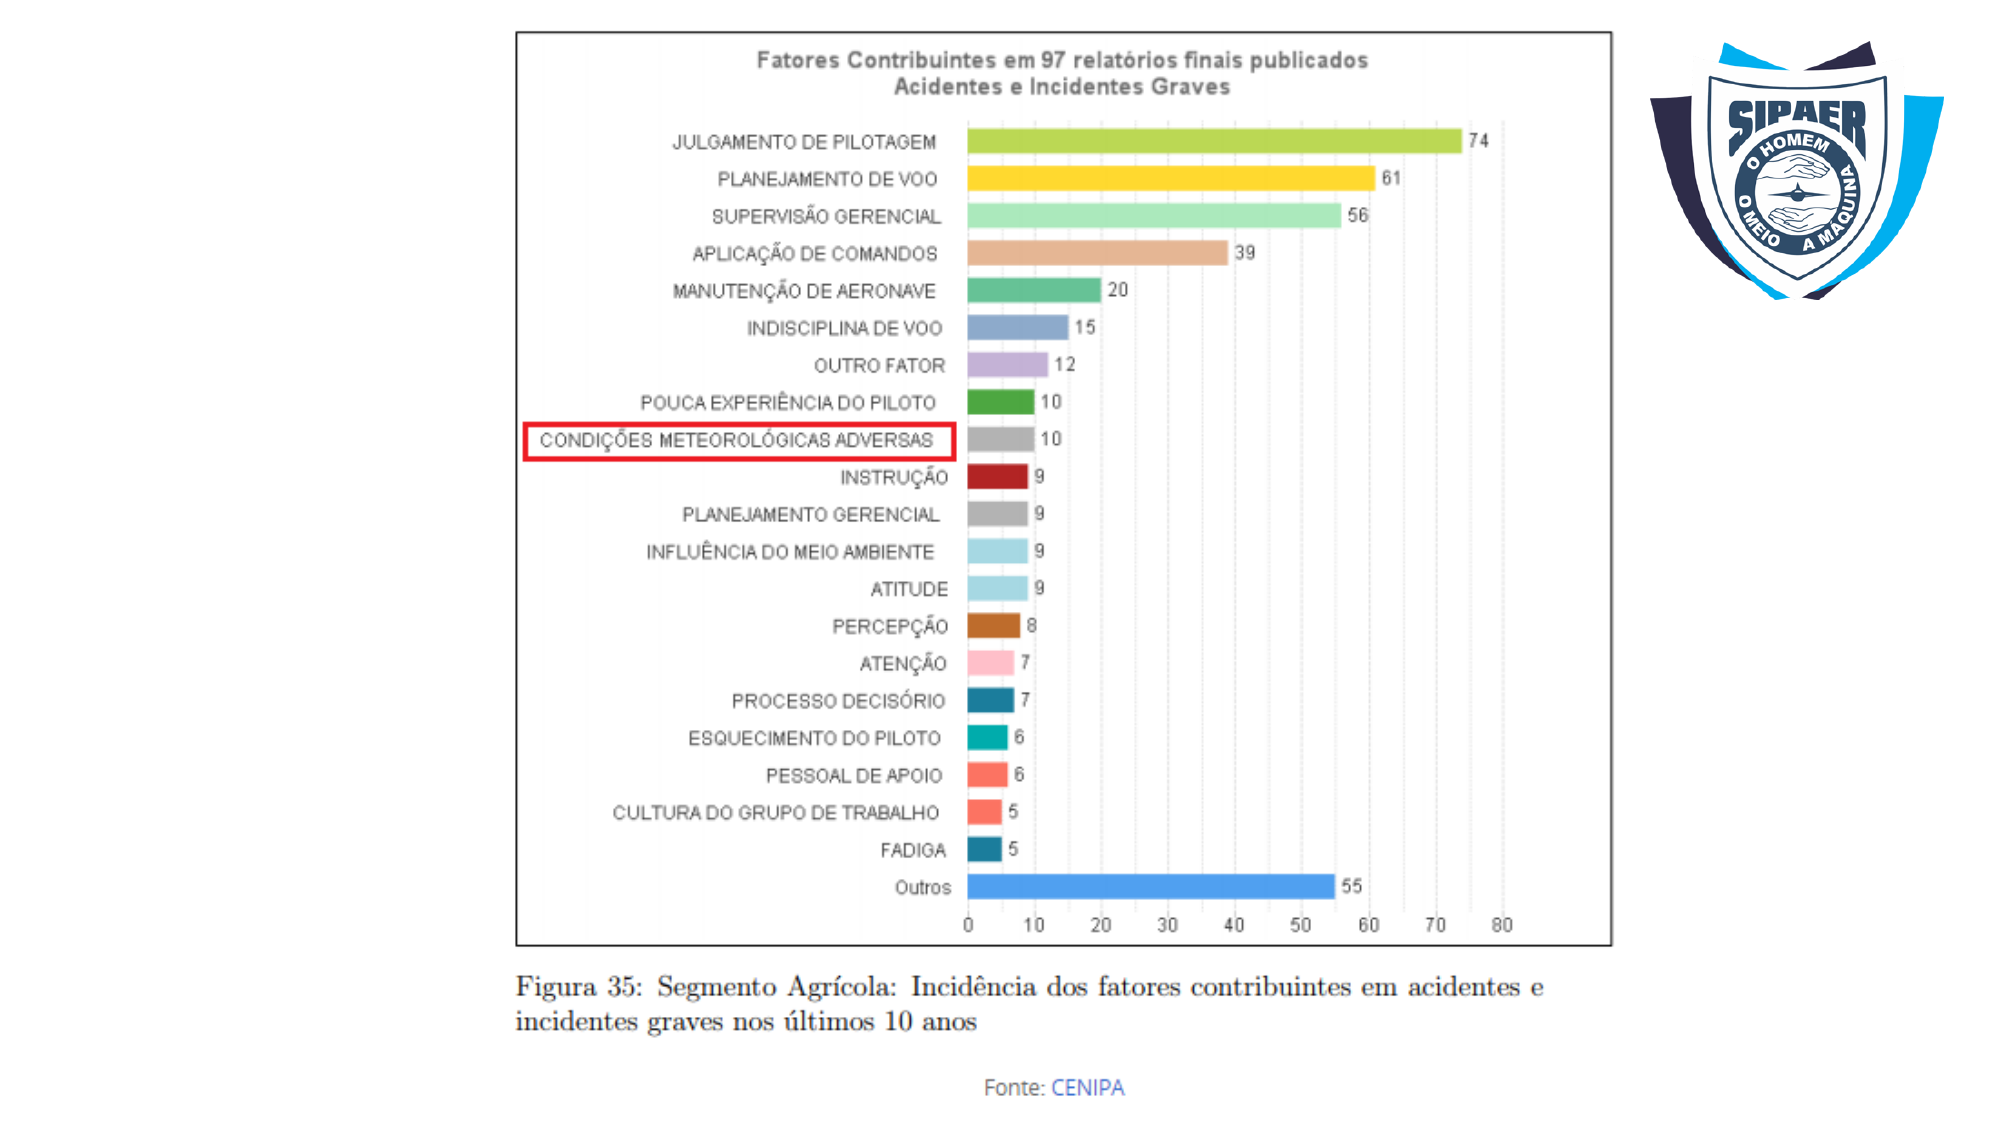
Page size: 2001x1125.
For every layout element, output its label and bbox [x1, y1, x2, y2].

picture [367, 0, 1961, 1125]
